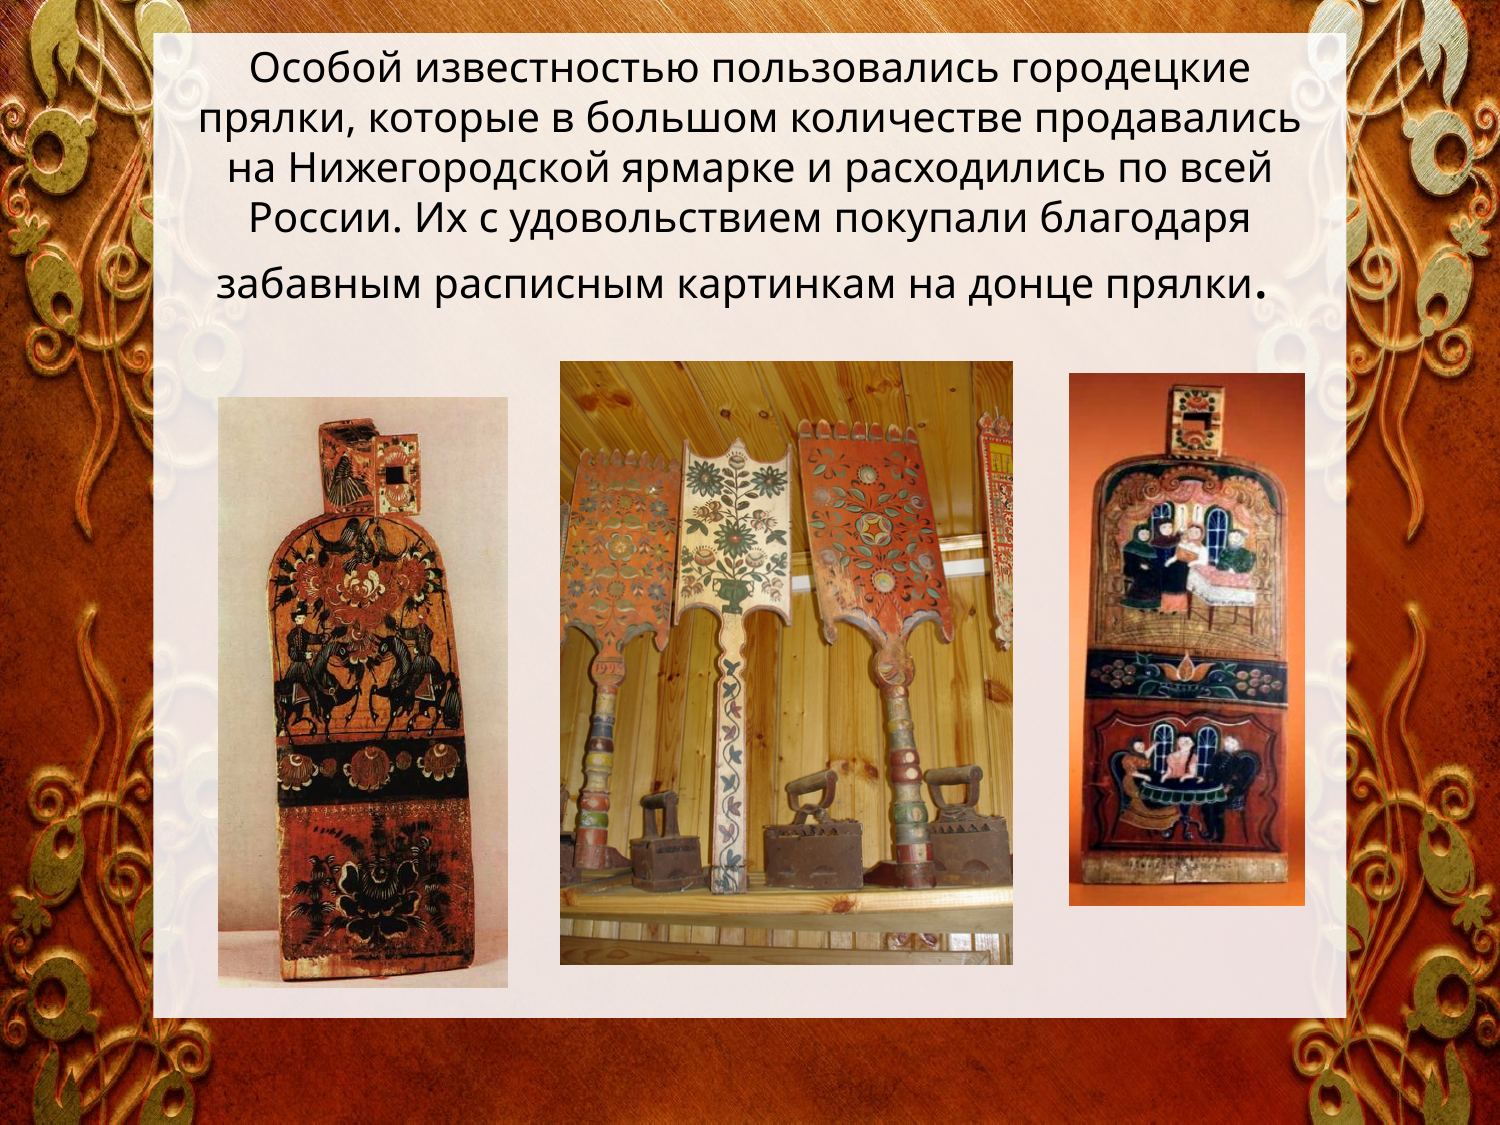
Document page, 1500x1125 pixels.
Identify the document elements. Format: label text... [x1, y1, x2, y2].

picture [0, 0, 1500, 1125]
text_box Особой известностью пользовались городецкие прялки, которые в большом количестве продавались на Нижегородской ярмарке и расходились по всей России. Их с удовольствием покупали благодаря забавным расписным картинкам на донце прялки. [153, 33, 1347, 1018]
